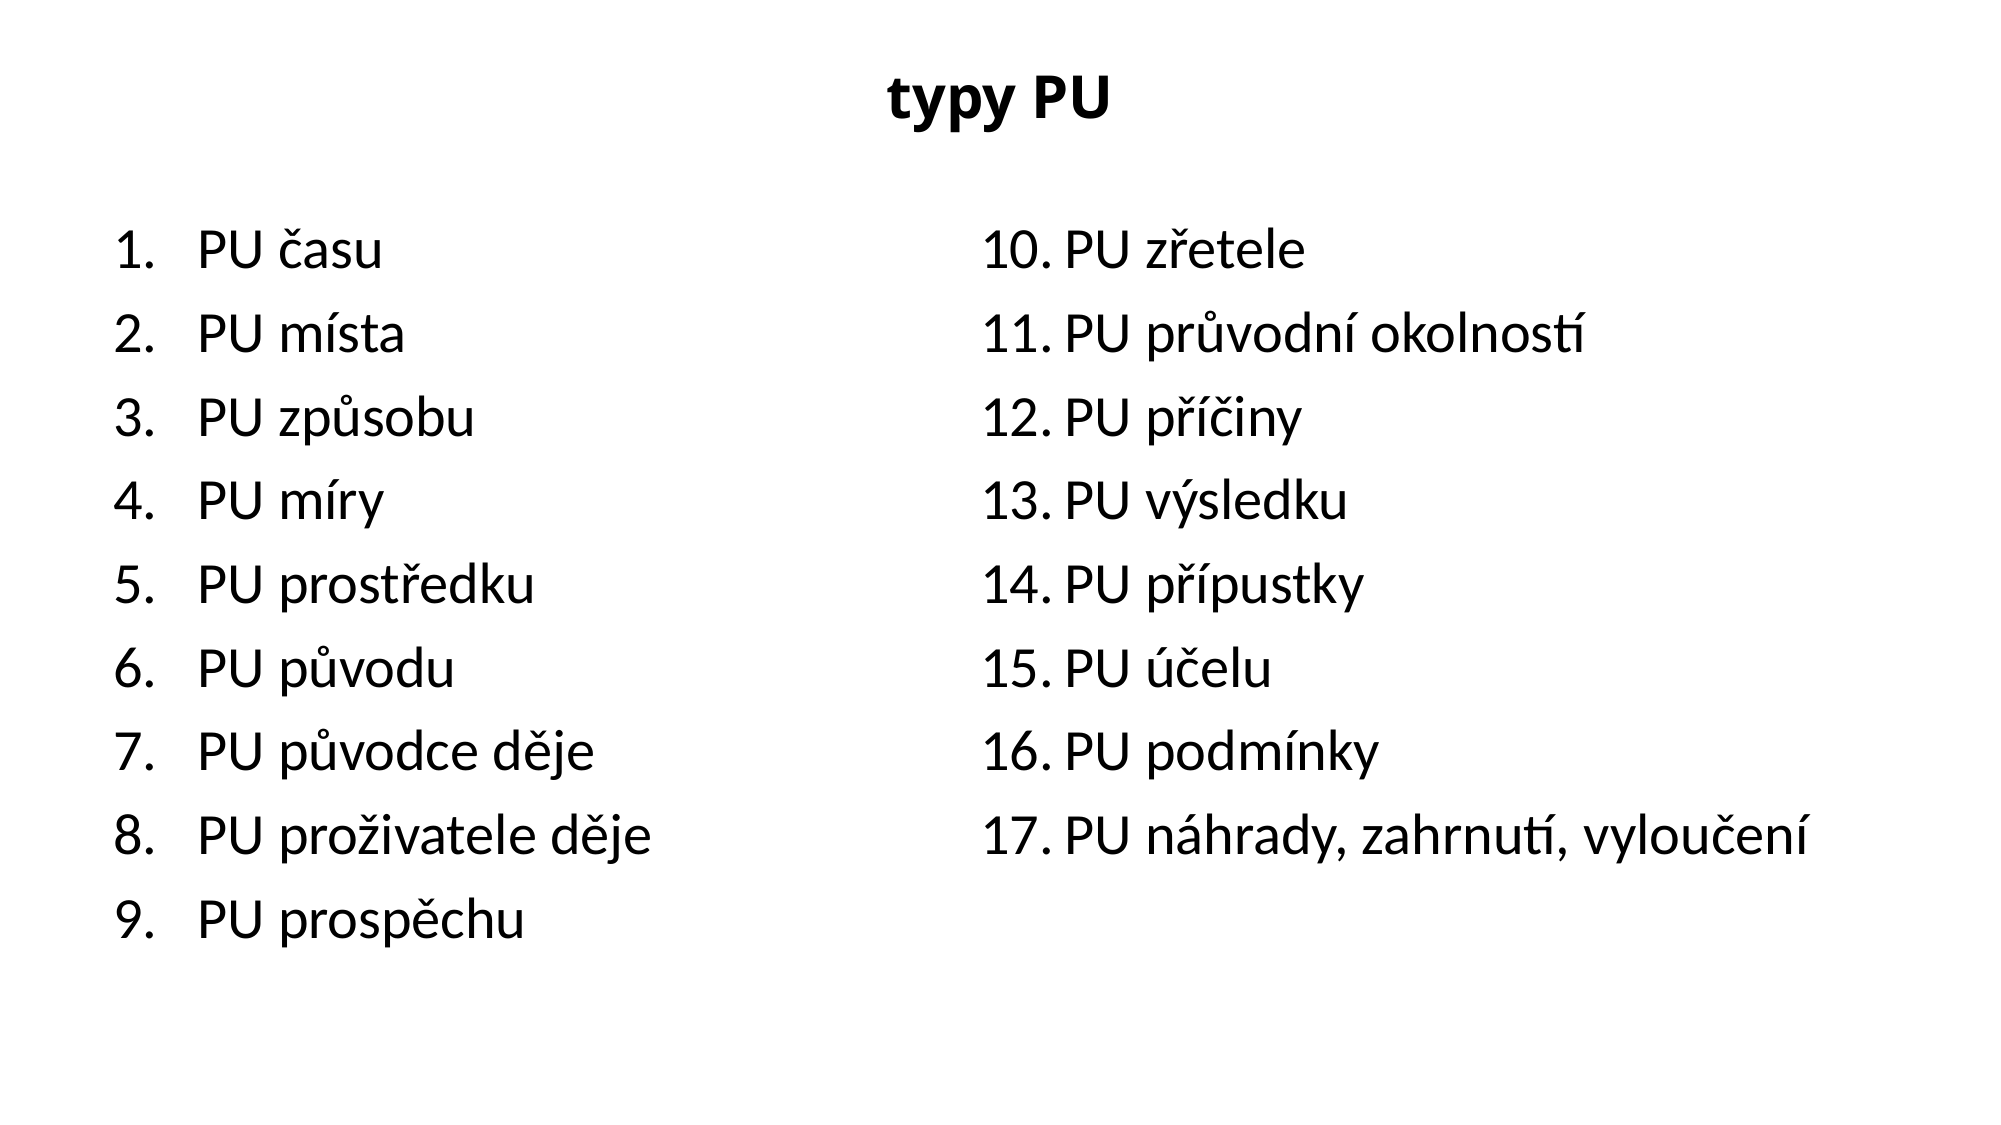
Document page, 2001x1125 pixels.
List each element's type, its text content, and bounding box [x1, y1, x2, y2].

title typy PU [137, 59, 1863, 210]
list PU času PU místa PU způsobu PU míry PU prostředku PU původu PU původce děje PU proživatele děje PU prospěchu PU zřetele PU průvodní okolností PU příčiny PU výsledku PU přípustky PU účelu PU podmínky PU náhrady, zahrnutí, vyloučení [98, 210, 1863, 974]
